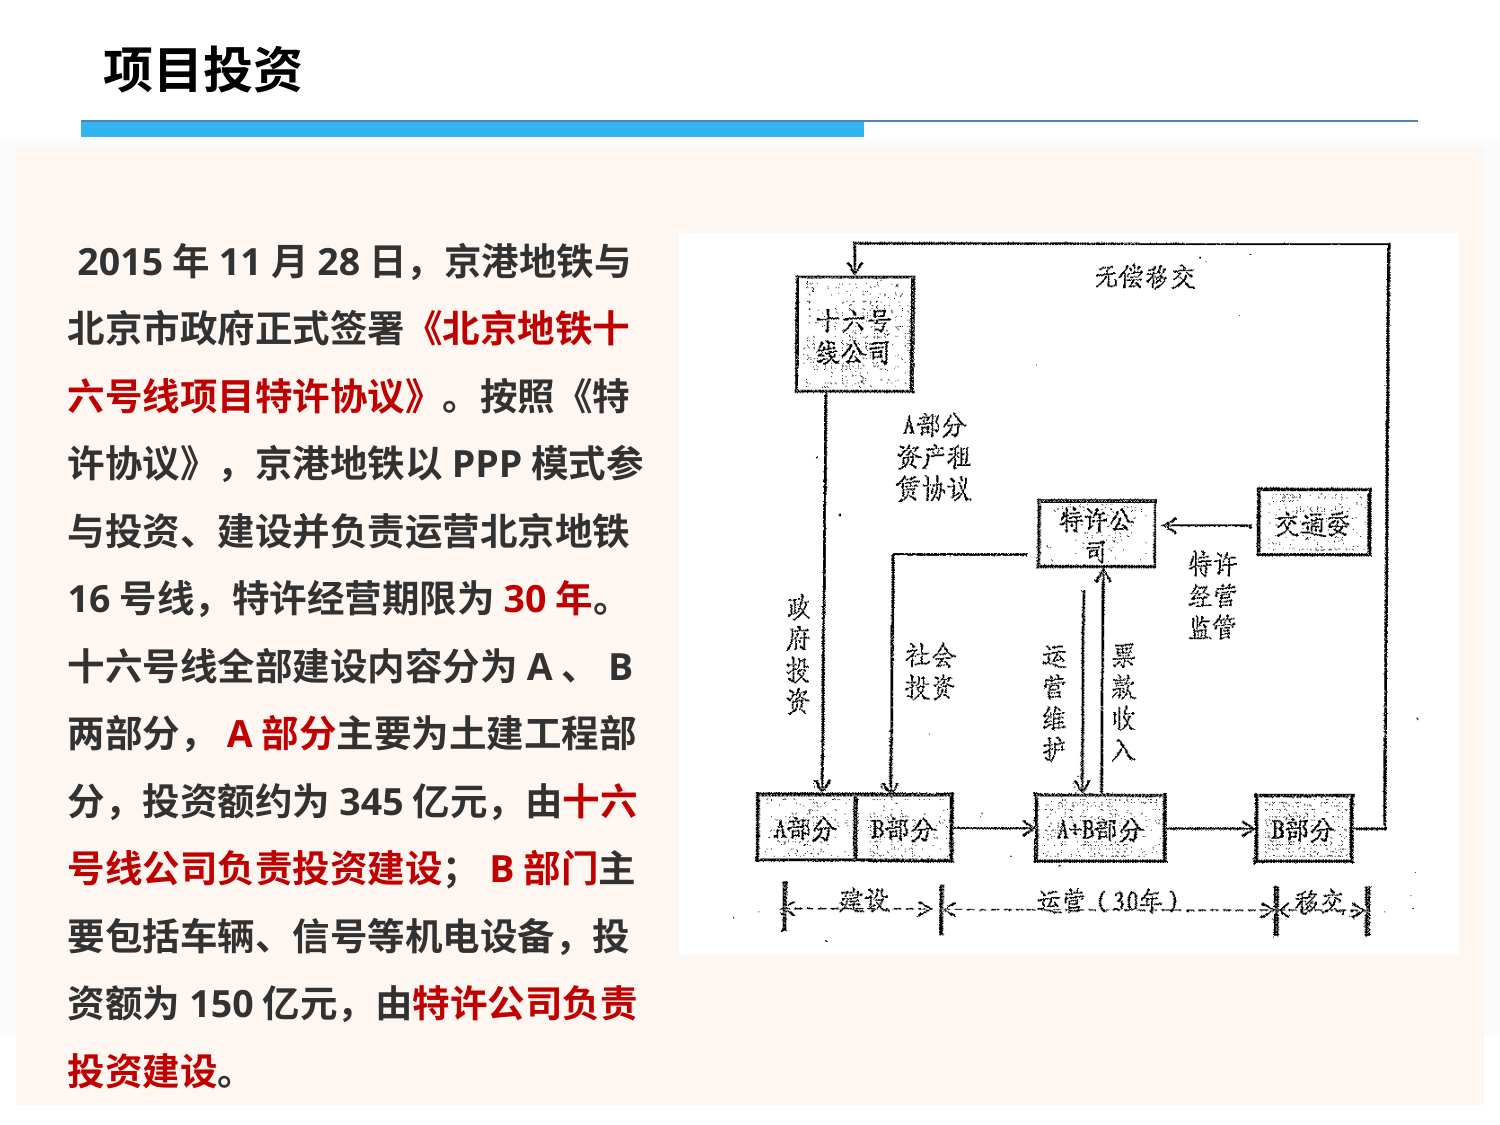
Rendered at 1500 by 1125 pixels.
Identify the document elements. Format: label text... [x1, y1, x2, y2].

text_box 2015年11月28日，京港地铁与北京市政府正式签署《北京地铁十六号线项目特许协议》。按照《特许协议》，京港地铁以PPP模式参与投资、建设并负责运营北京地铁16号线，特许经营期限为30年。十六号线全部建设内容分为A、B两部分，A部分主要为土建工程部分，投资额约为345亿元，由十六号线公司负责投资建设；B部门主要包括车辆、信号等机电设备，投资额为150亿元，由特许公司负责投资建设。 [53, 208, 680, 1101]
picture [678, 233, 1459, 955]
text_box 项目投资 [88, 30, 857, 106]
